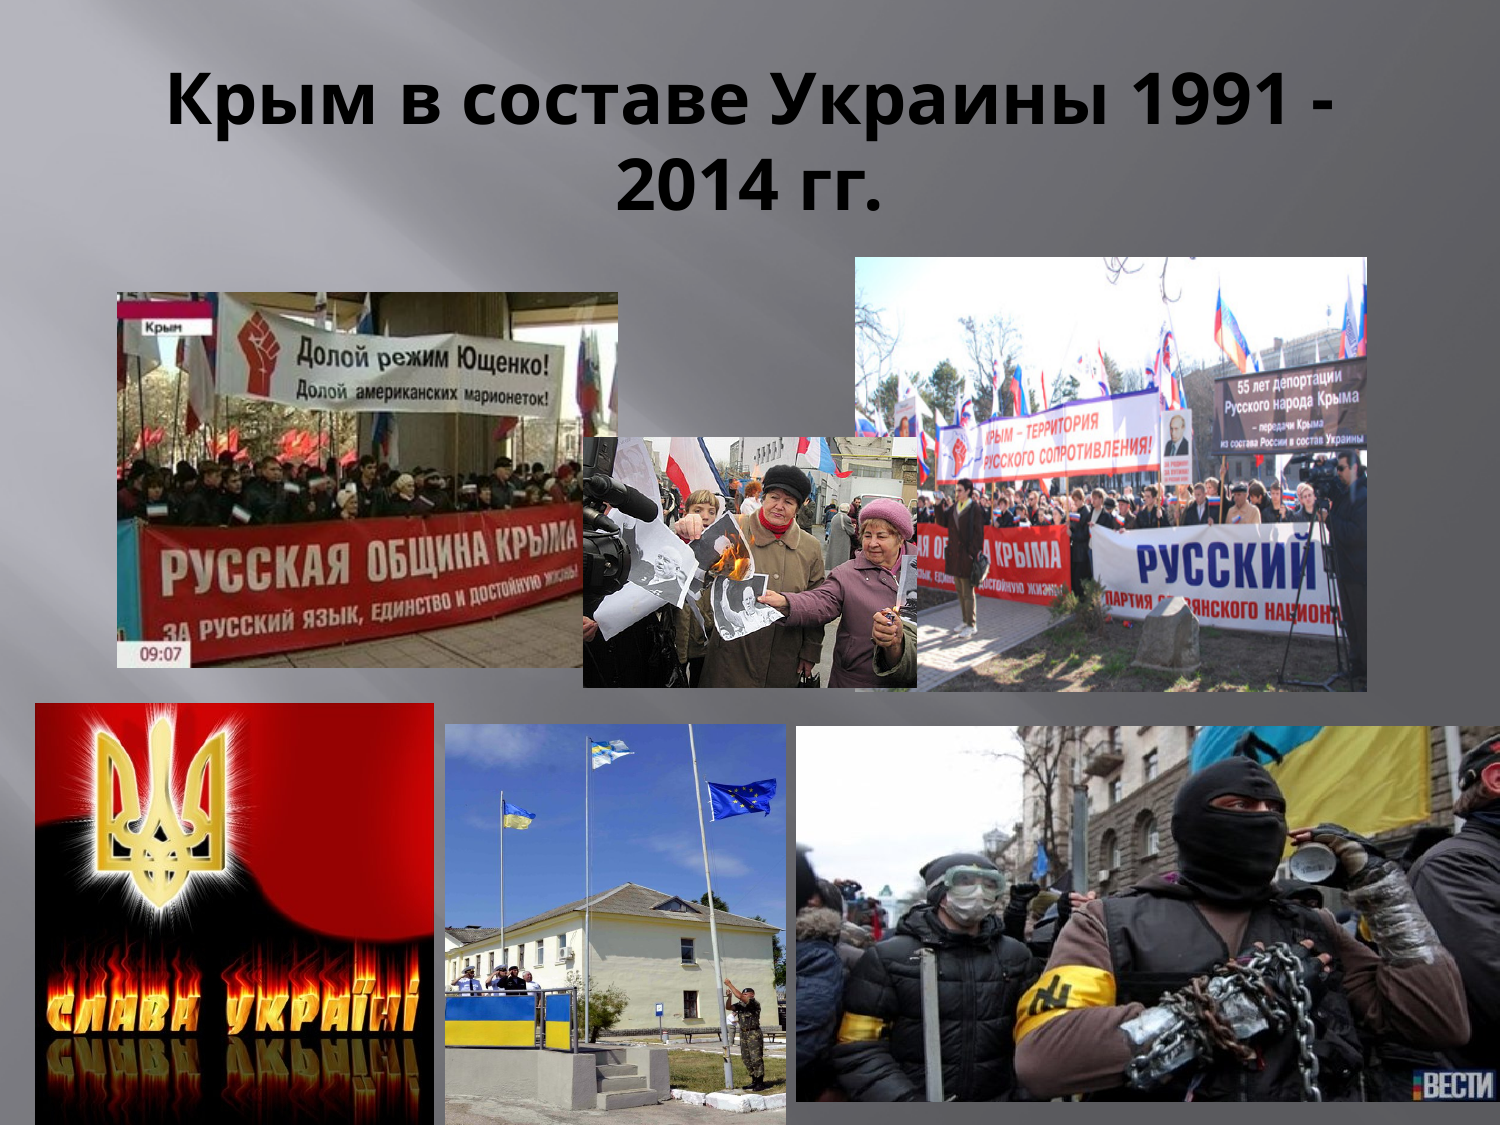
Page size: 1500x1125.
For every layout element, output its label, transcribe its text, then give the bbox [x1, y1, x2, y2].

title Крым в составе Украины 1991 -2014 гг. [75, 45, 1425, 233]
picture [583, 257, 1367, 692]
picture [796, 726, 1500, 1102]
picture [445, 724, 786, 1125]
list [116, 292, 618, 669]
picture [34, 702, 434, 1125]
